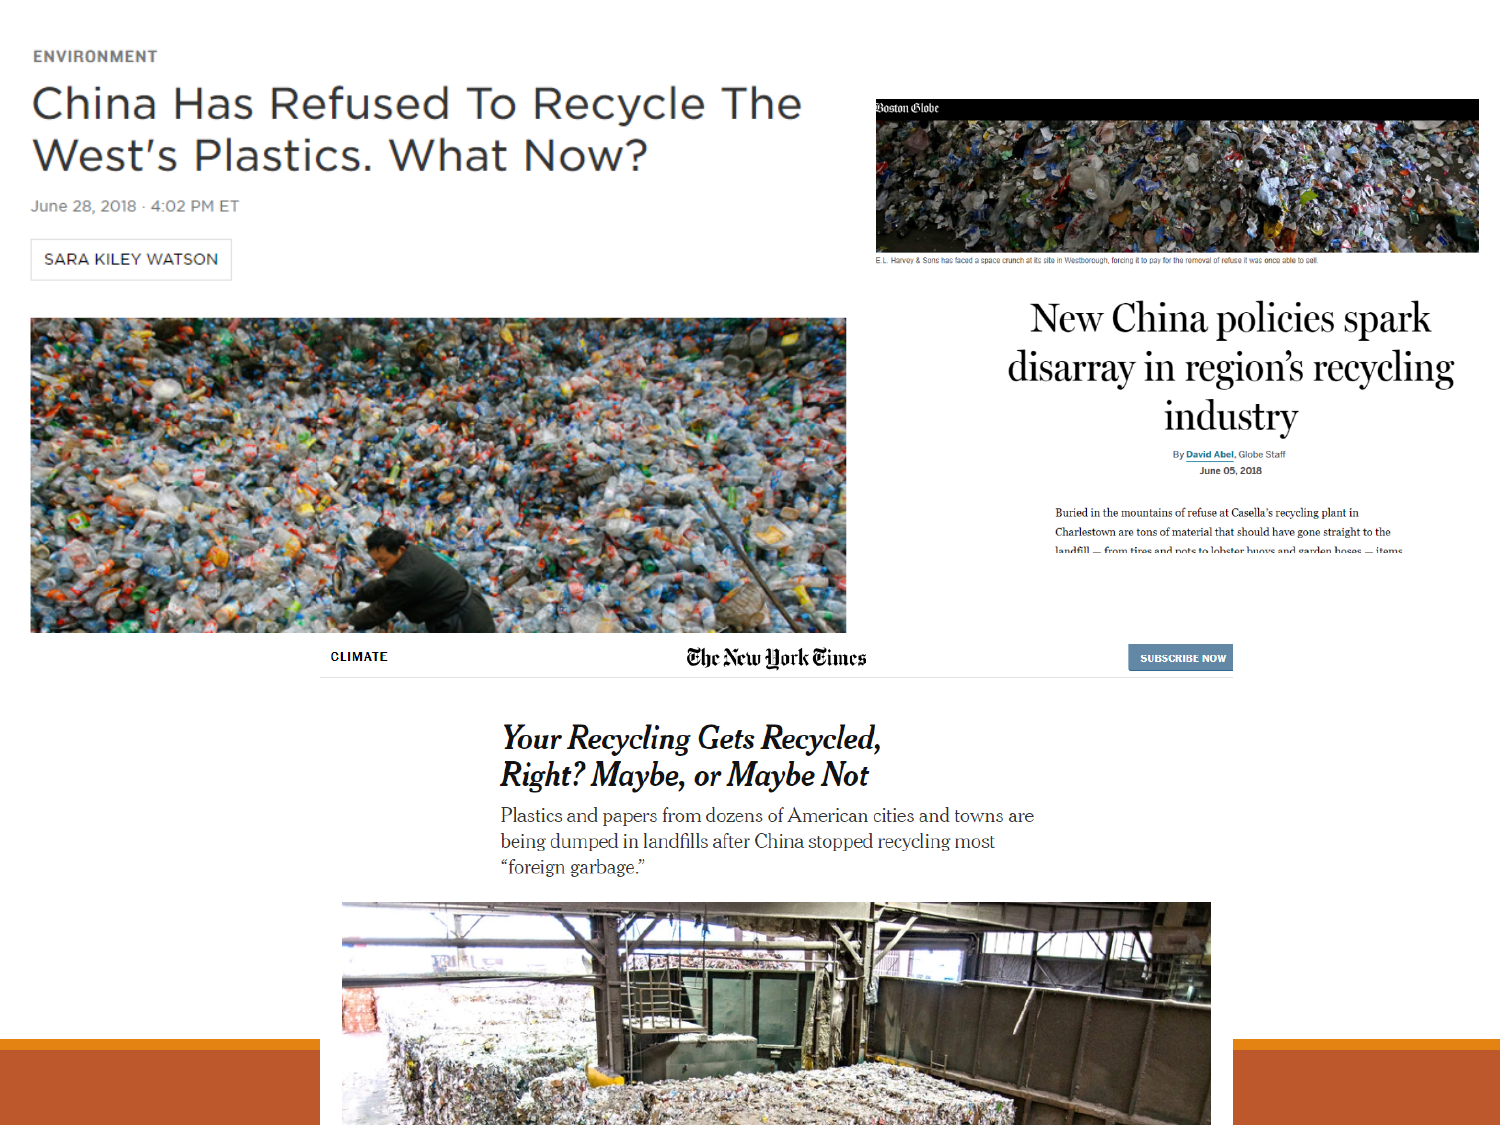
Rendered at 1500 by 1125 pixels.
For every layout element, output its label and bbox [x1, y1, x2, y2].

picture [320, 643, 1234, 1125]
picture [1, 34, 1480, 634]
